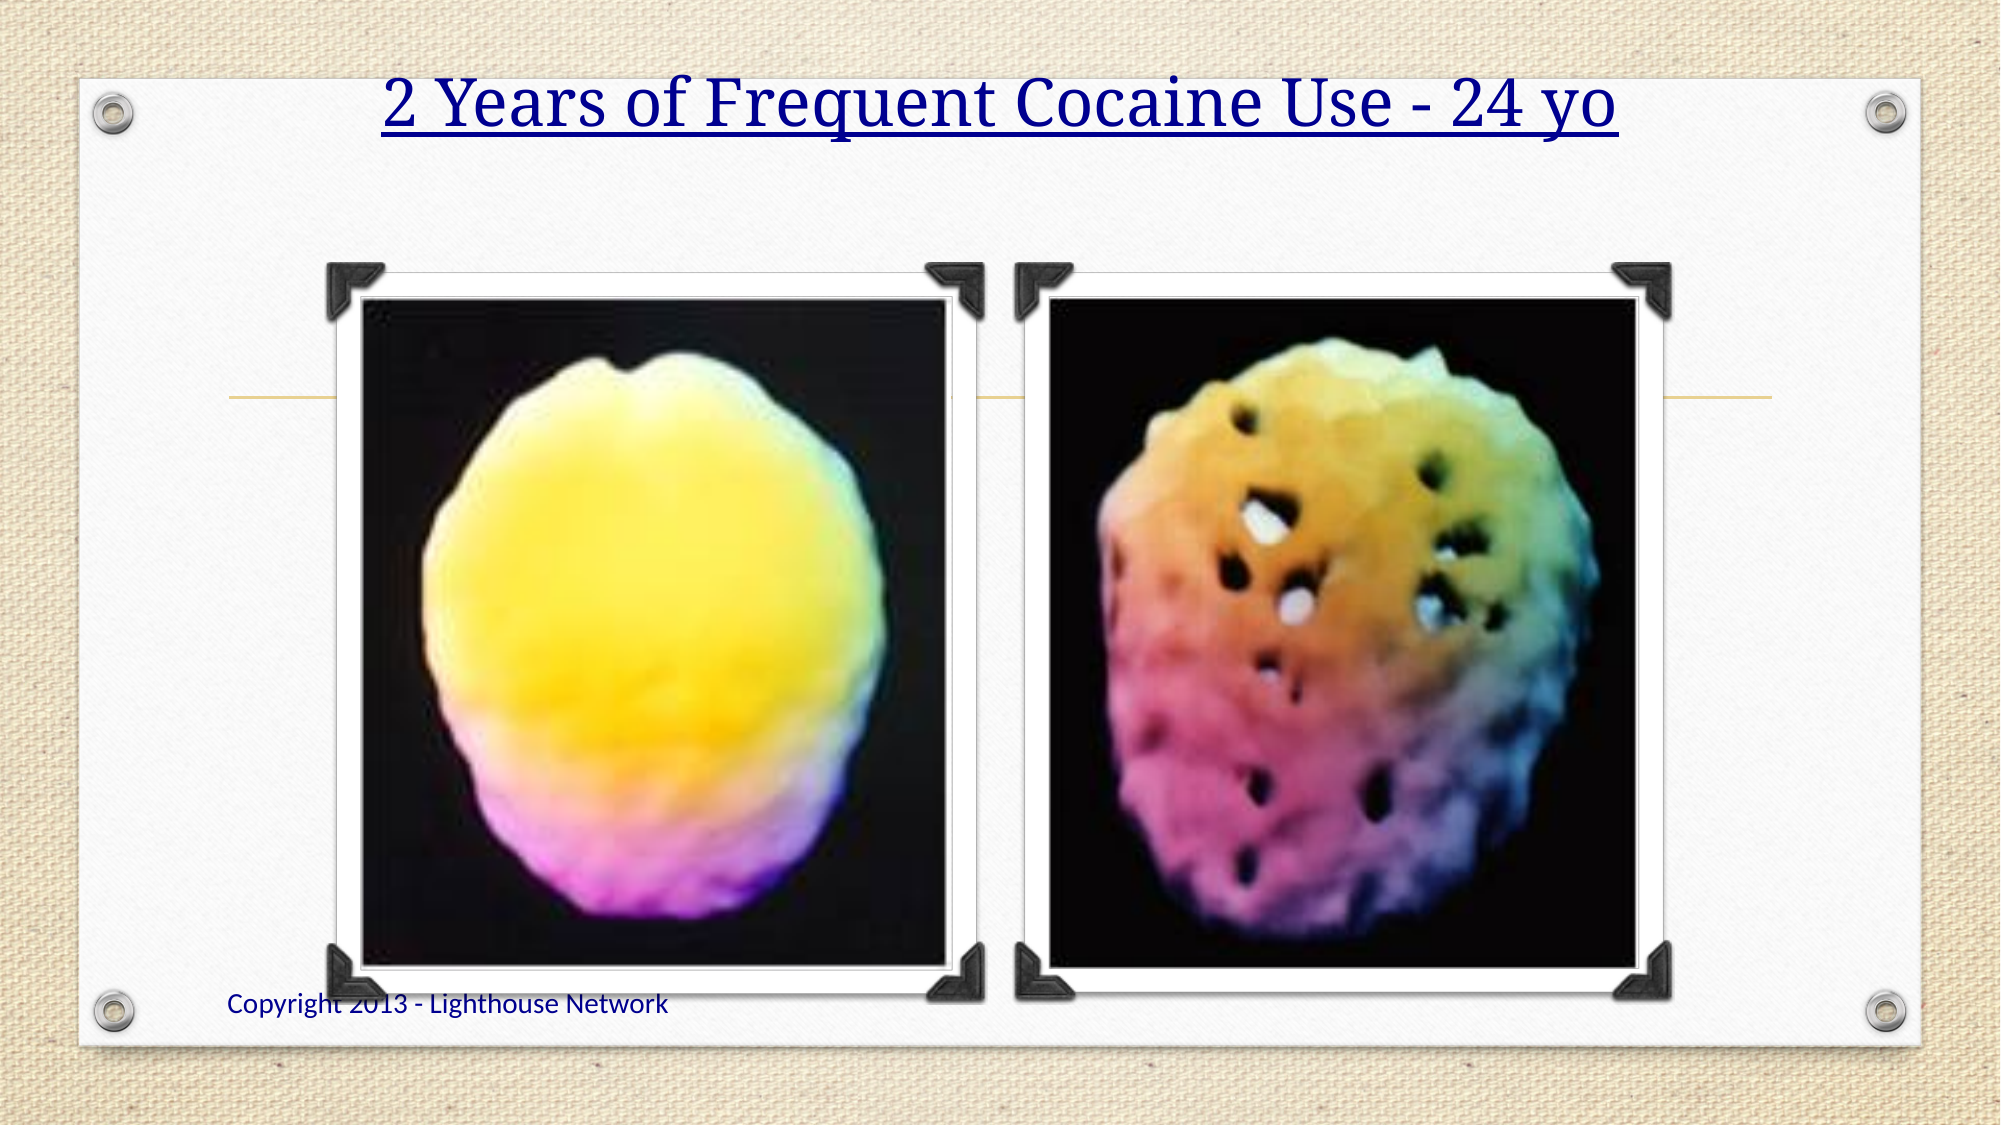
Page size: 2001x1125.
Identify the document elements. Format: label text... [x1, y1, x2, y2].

picture [0, 0, 2001, 1125]
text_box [324, 262, 988, 1006]
title 2 Years of Frequent Cocaine Use - 24 yo [324, 24, 1676, 176]
text_box Copyright 2013 - Lighthouse Network [219, 977, 1404, 1027]
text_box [1012, 262, 1676, 1006]
